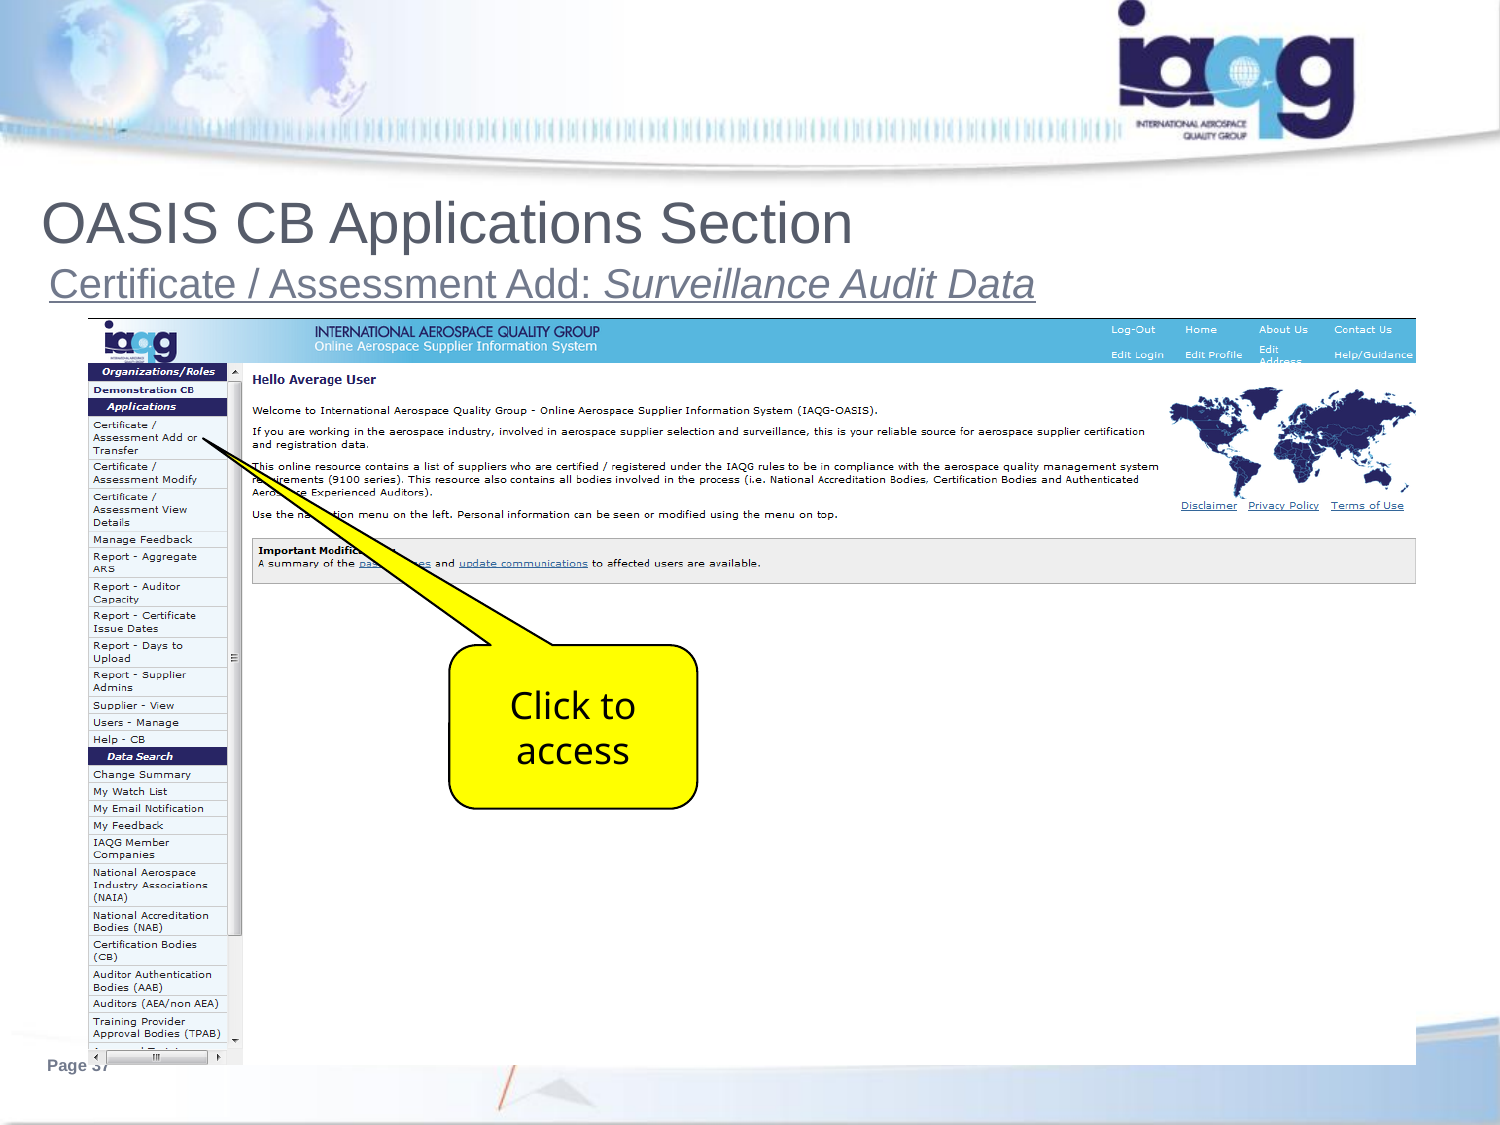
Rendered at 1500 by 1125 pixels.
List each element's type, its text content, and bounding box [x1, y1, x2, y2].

slide_number Page 37 [46, 1046, 225, 1083]
picture [0, 0, 1500, 1125]
title OASIS CB Applications Section [41, 165, 1459, 282]
text_box Certificate / Assessment Add: Surveillance Audit Data [33, 248, 1051, 314]
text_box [88, 317, 1417, 1065]
